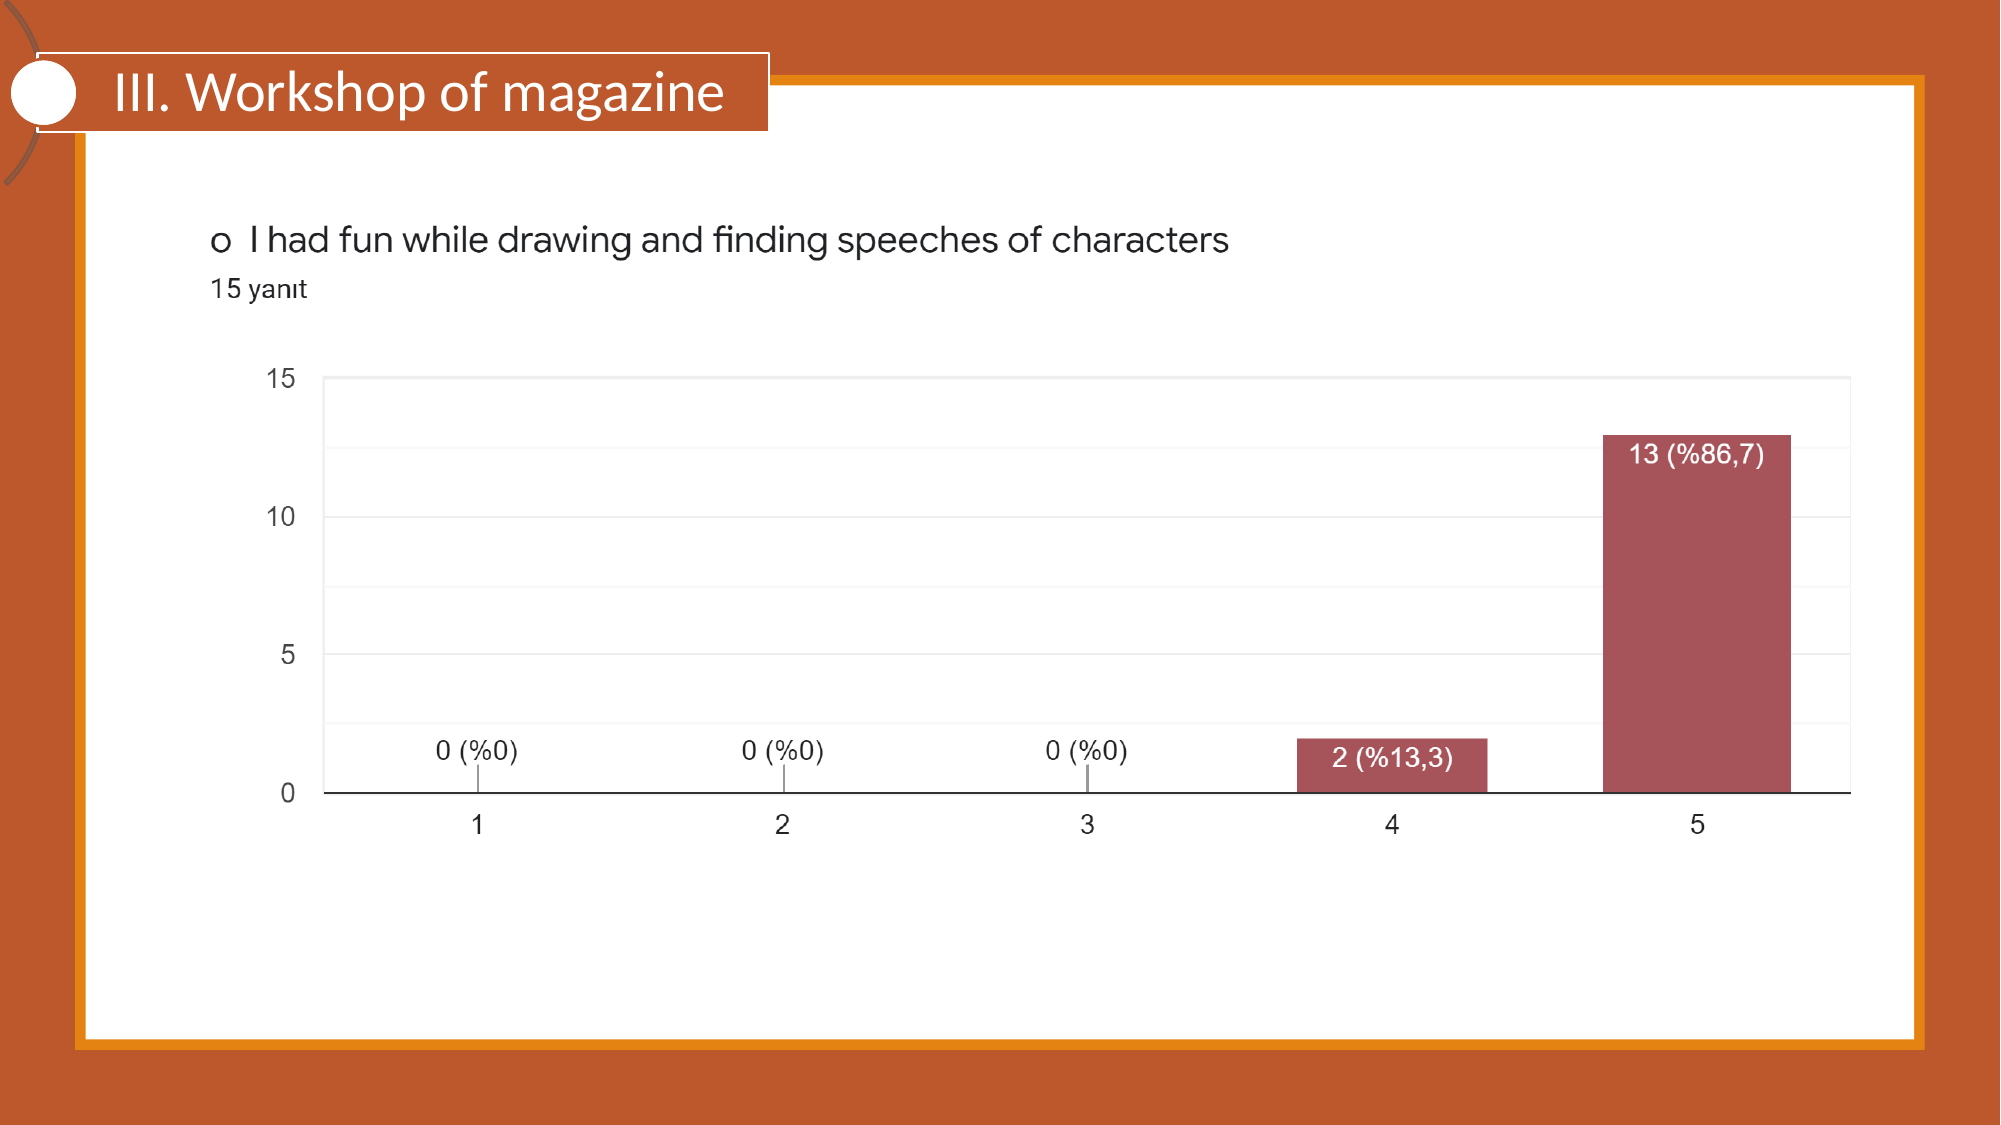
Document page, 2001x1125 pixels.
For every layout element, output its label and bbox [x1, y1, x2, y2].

text_box [0, 0, 2000, 1125]
text_box [84, 84, 1916, 1041]
text_box [0, 0, 774, 190]
picture [154, 158, 1851, 966]
text_box [74, 74, 1926, 1051]
